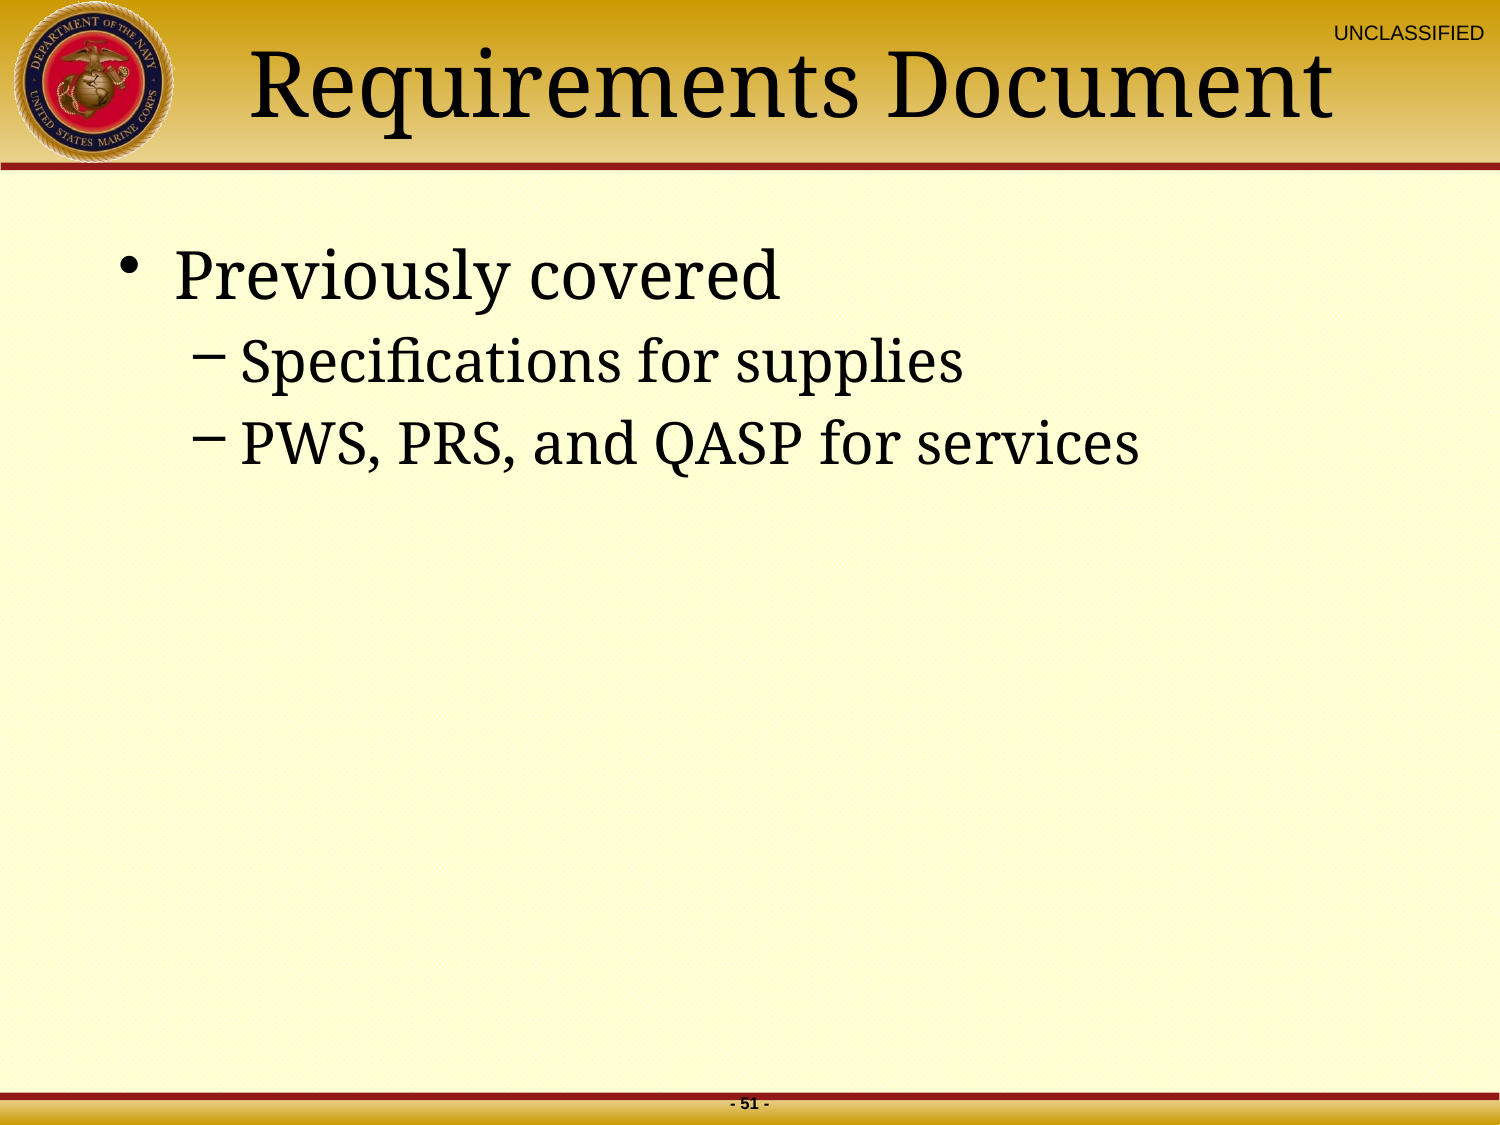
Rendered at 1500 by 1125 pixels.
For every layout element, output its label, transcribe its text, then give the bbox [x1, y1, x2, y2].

picture [12, 1, 175, 163]
title Requirements Document [187, 12, 1397, 150]
list Previously covered Specifications for supplies PWS, PRS, and QASP for services [103, 224, 1397, 1050]
